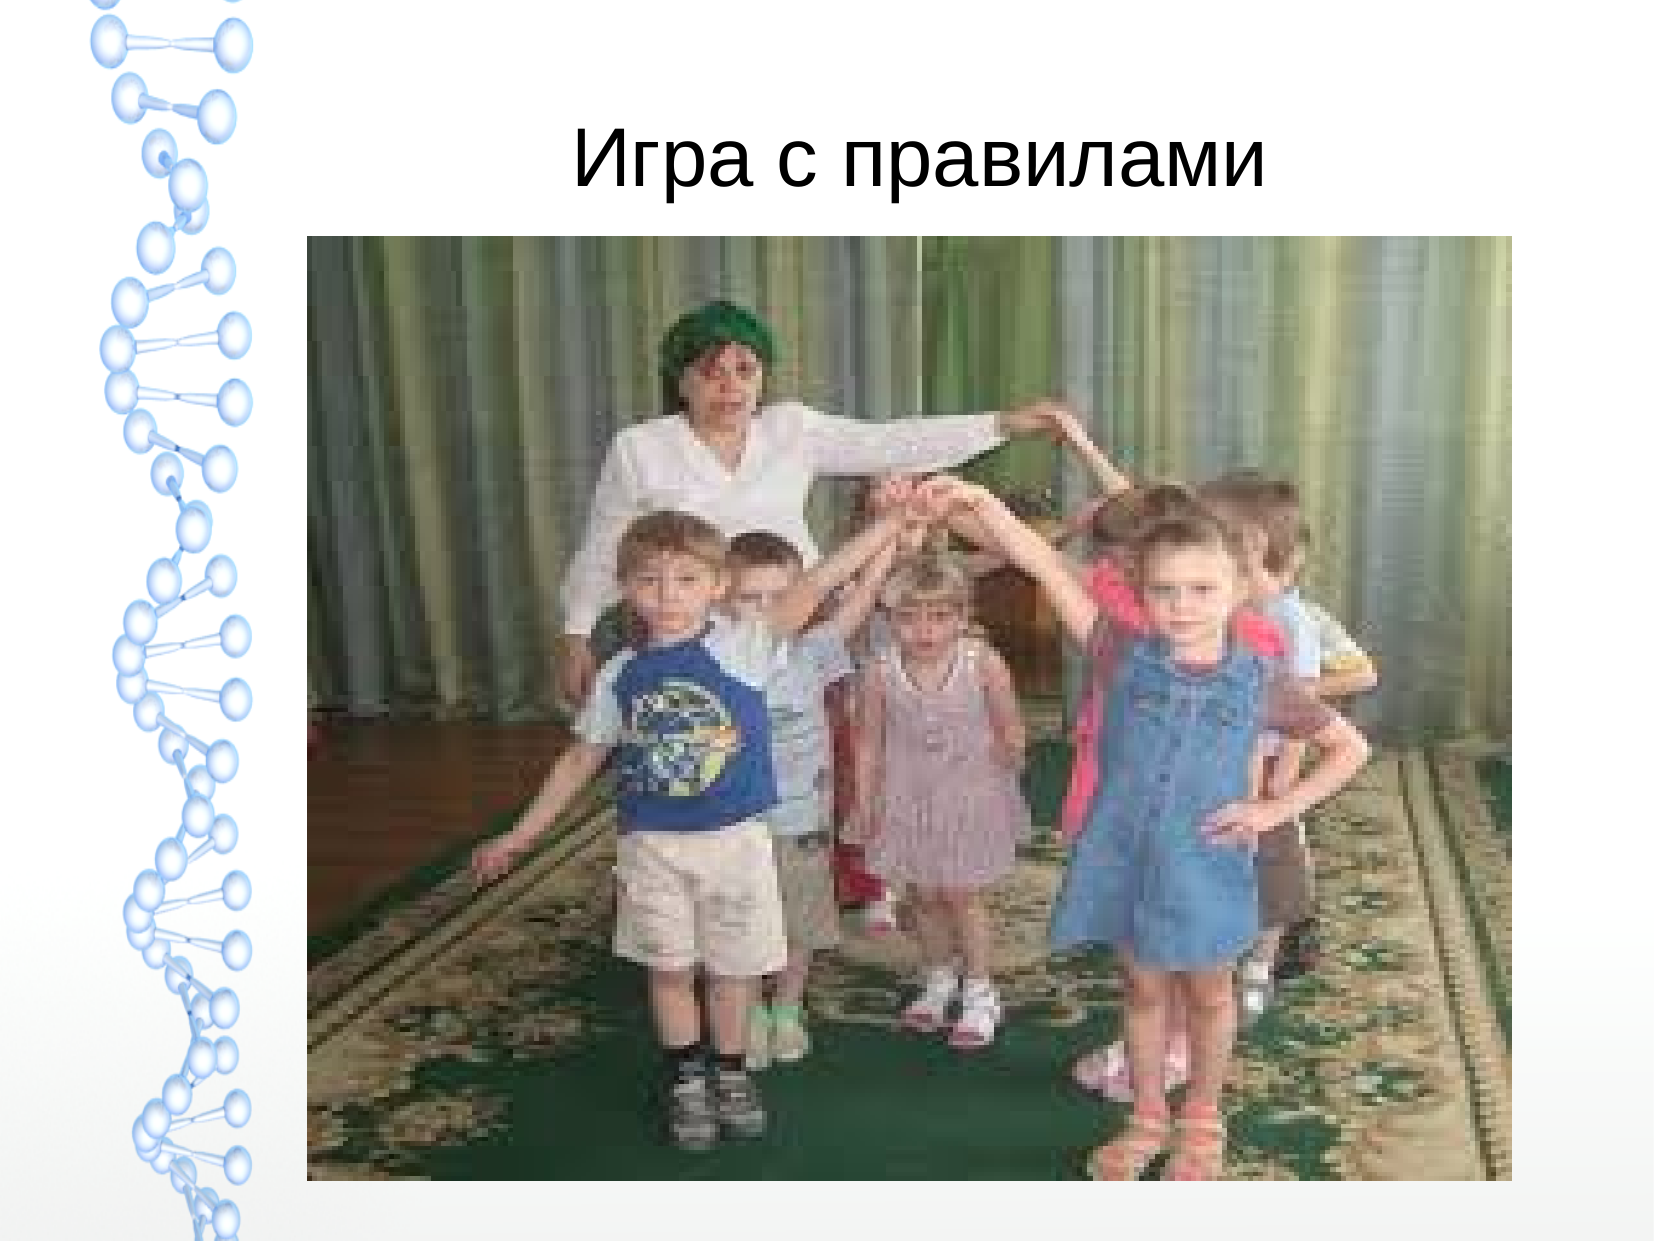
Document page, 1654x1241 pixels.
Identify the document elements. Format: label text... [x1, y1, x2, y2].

picture [0, 0, 1654, 1241]
text_box Игра с правилами [269, 49, 1571, 257]
